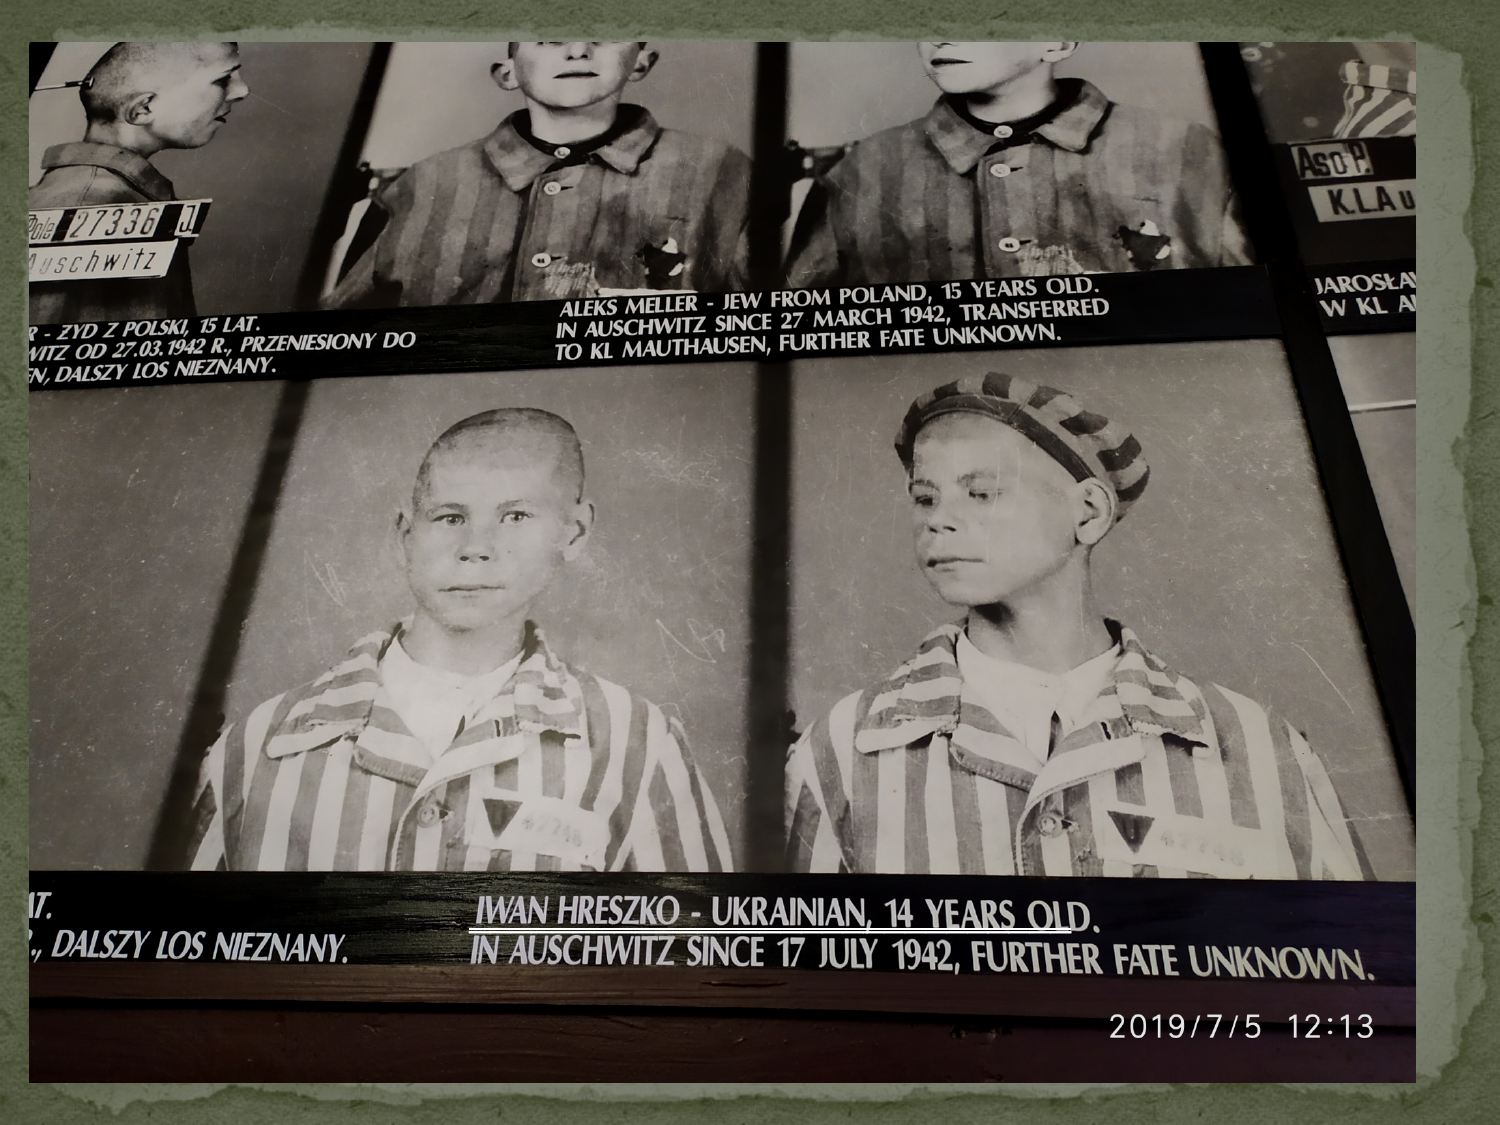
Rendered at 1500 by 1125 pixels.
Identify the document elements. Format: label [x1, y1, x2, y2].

picture [29, 42, 1416, 1083]
